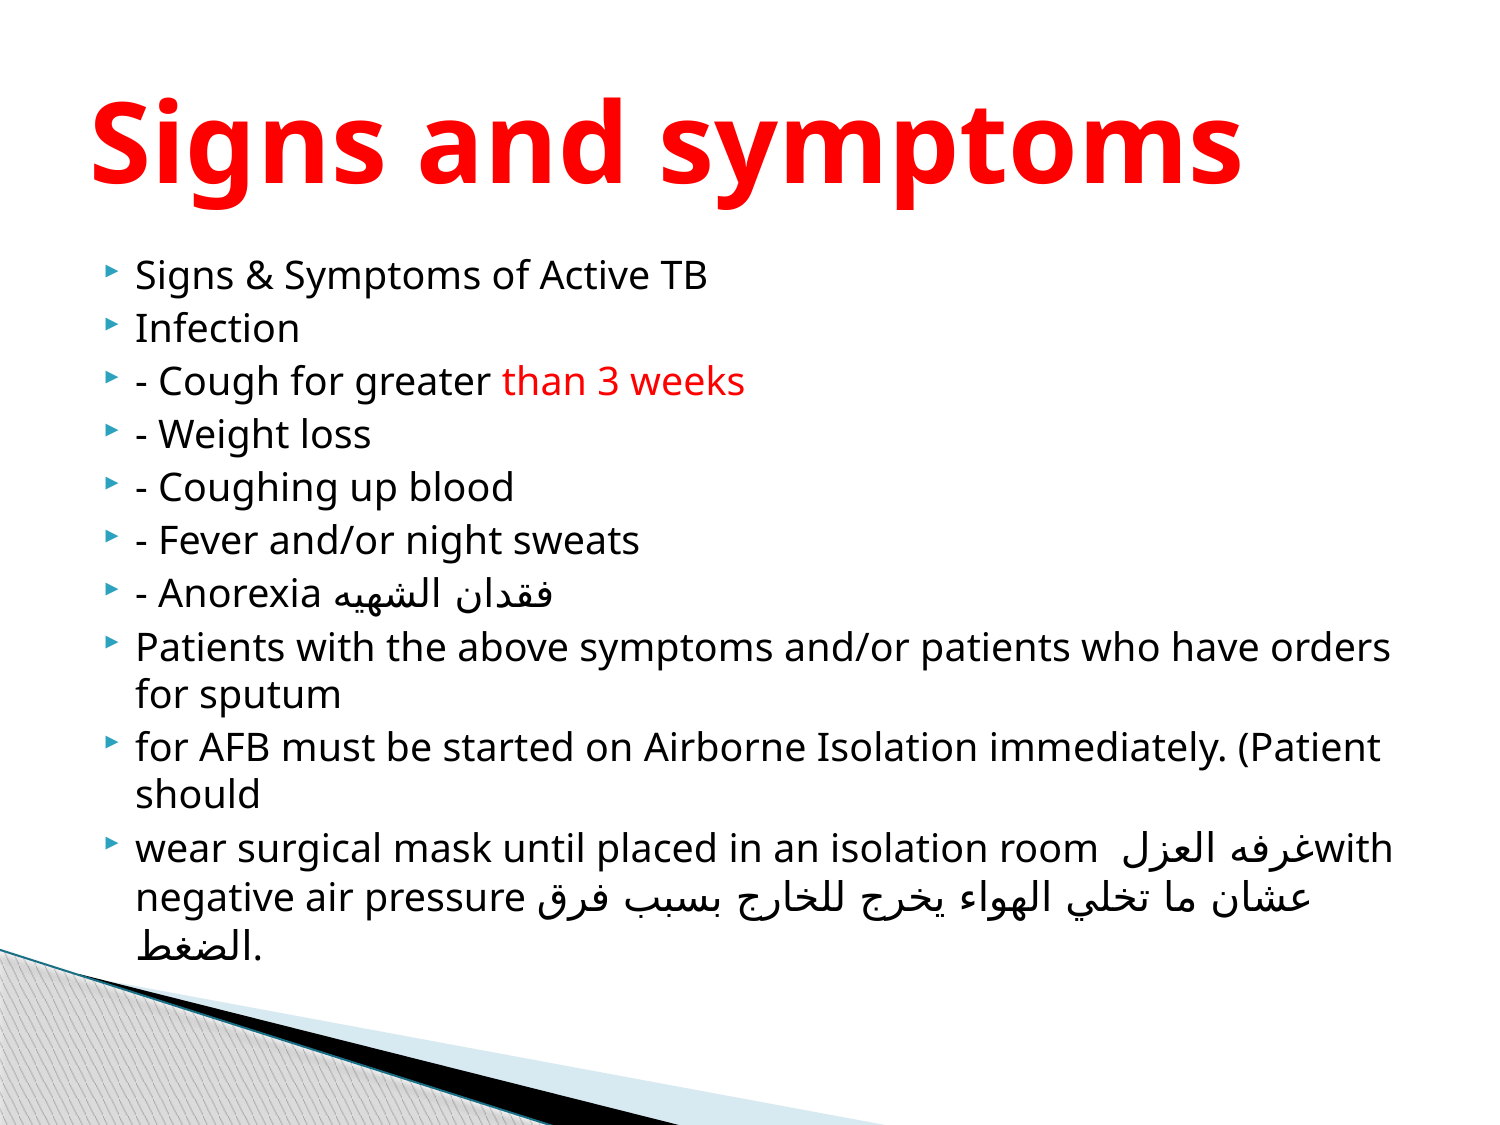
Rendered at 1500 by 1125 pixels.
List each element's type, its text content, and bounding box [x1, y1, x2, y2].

title Signs and symptoms [75, 45, 1425, 233]
list Signs & Symptoms of Active TB Infection - Cough for greater than 3 weeks - Weight loss - Coughing up blood - Fever and/or night sweats - Anorexia فقدان الشهيه Patients with the above symptoms and/or patients who have orders for sputum for AFB must be started on Airborne Isolation immediately. (Patient should wear surgical mask until placed in an isolation room غرفه العزلwith negative air pressure عشان ما تخلي الهواء يخرج للخارج بسبب فرق الضغط. [75, 243, 1425, 986]
